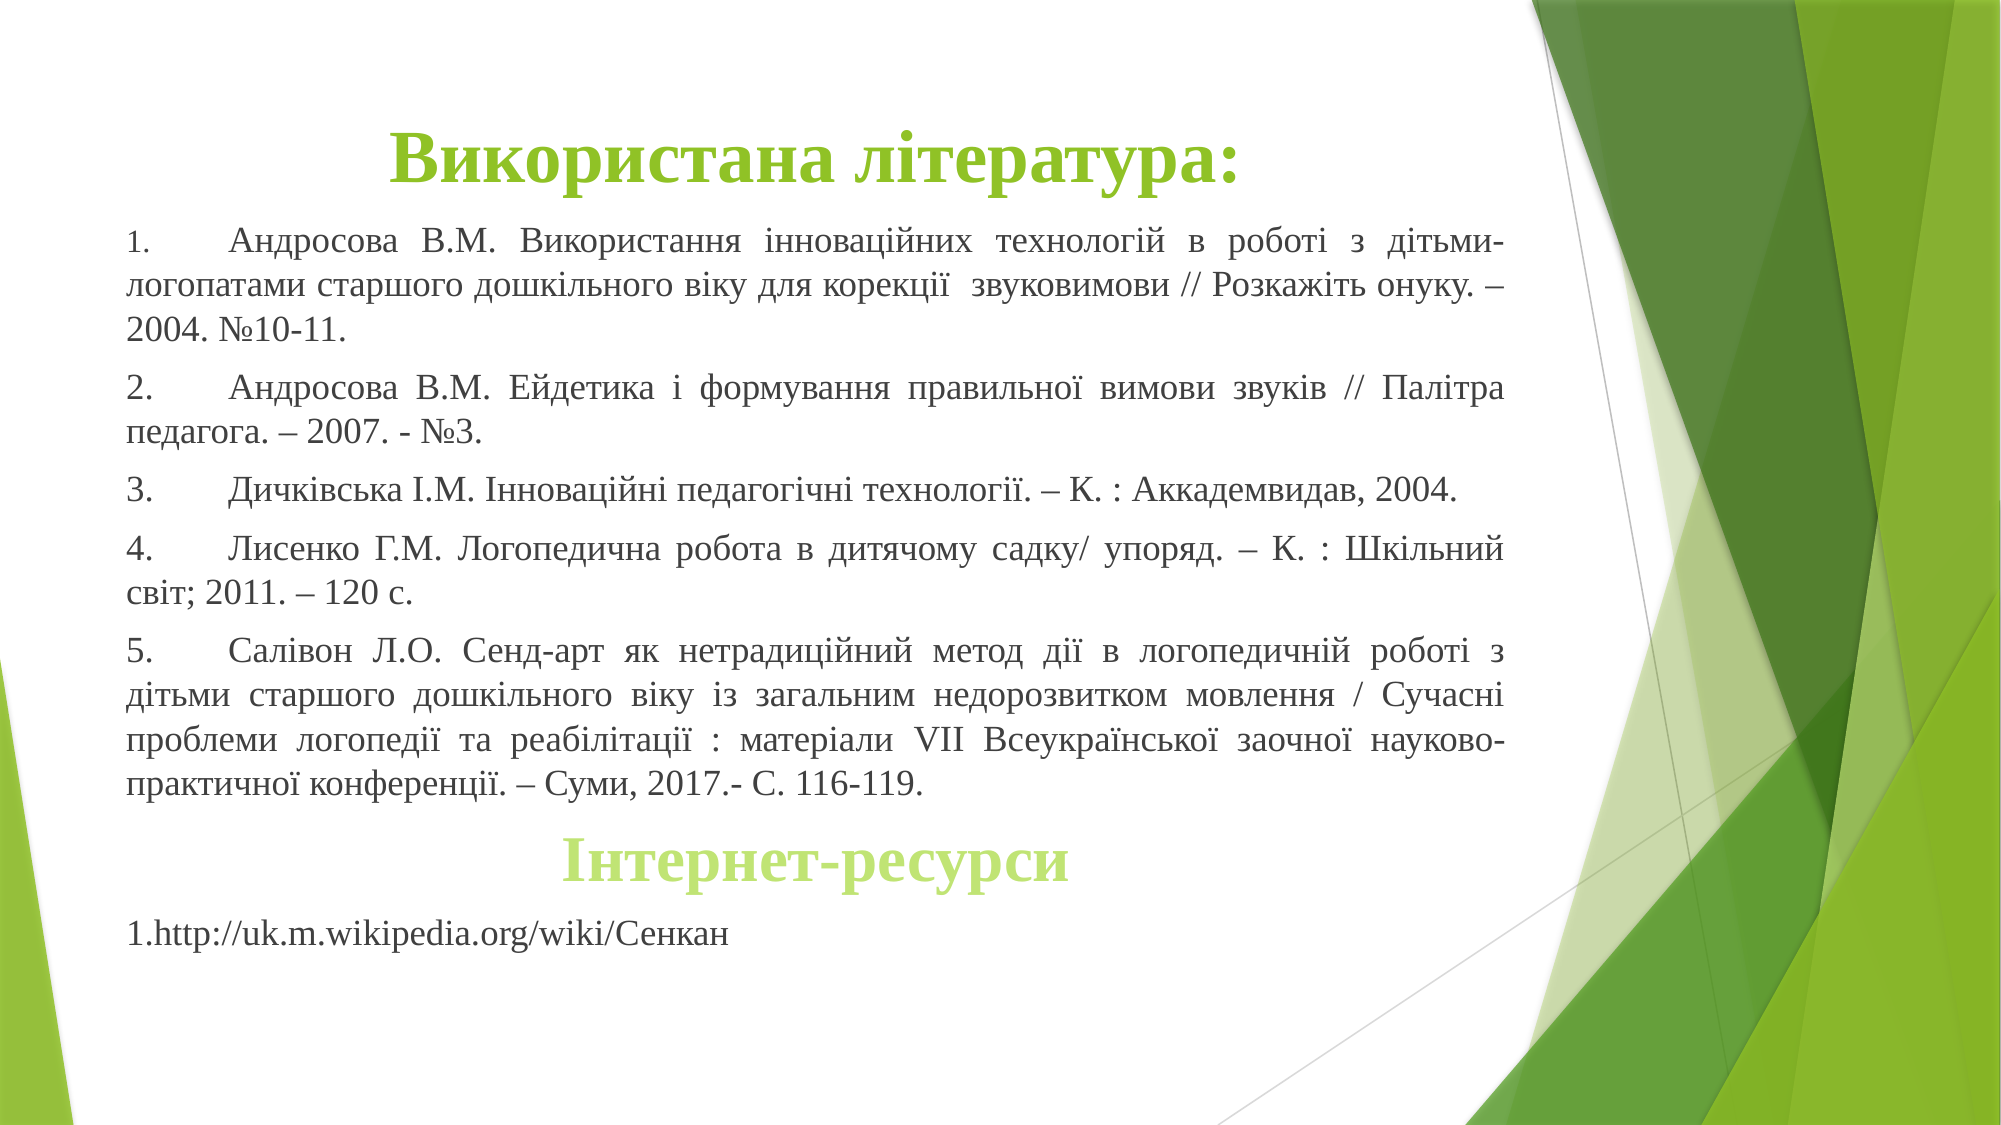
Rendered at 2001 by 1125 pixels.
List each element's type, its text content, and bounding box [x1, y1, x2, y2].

list 1. Андросова В.М. Використання інноваційних технологій в роботі з дітьми-логопатами старшого дошкільного віку для корекції звуковимови // Розкажіть онуку. – 2004. №10-11. 2. Андросова В.М. Ейдетика і формування правильної вимови звуків // Палітра педагога. – 2007. - №3. 3. Дичківська І.М. Інноваційні педагогічні технології. – К. : Аккадемвидав, 2004. 4. Лисенко Г.М. Логопедична робота в дитячому садку/ упоряд. – К. : Шкільний світ; 2011. – 120 с. 5. Салівон Л.О. Сенд-арт як нетрадиційний метод дії в логопедичній роботі з дітьми старшого дошкільного віку із загальним недорозвитком мовлення / Сучасні проблеми логопедії та реабілітації : матеріали VII Всеукраїнської заочної науково-практичної конференції. – Суми, 2017.- С. 116-119. Інтернет-ресурси 1.http://uk.m.wikipedia.org/wiki/Сенкан [111, 208, 1522, 982]
title Використана література: [111, 99, 1522, 208]
